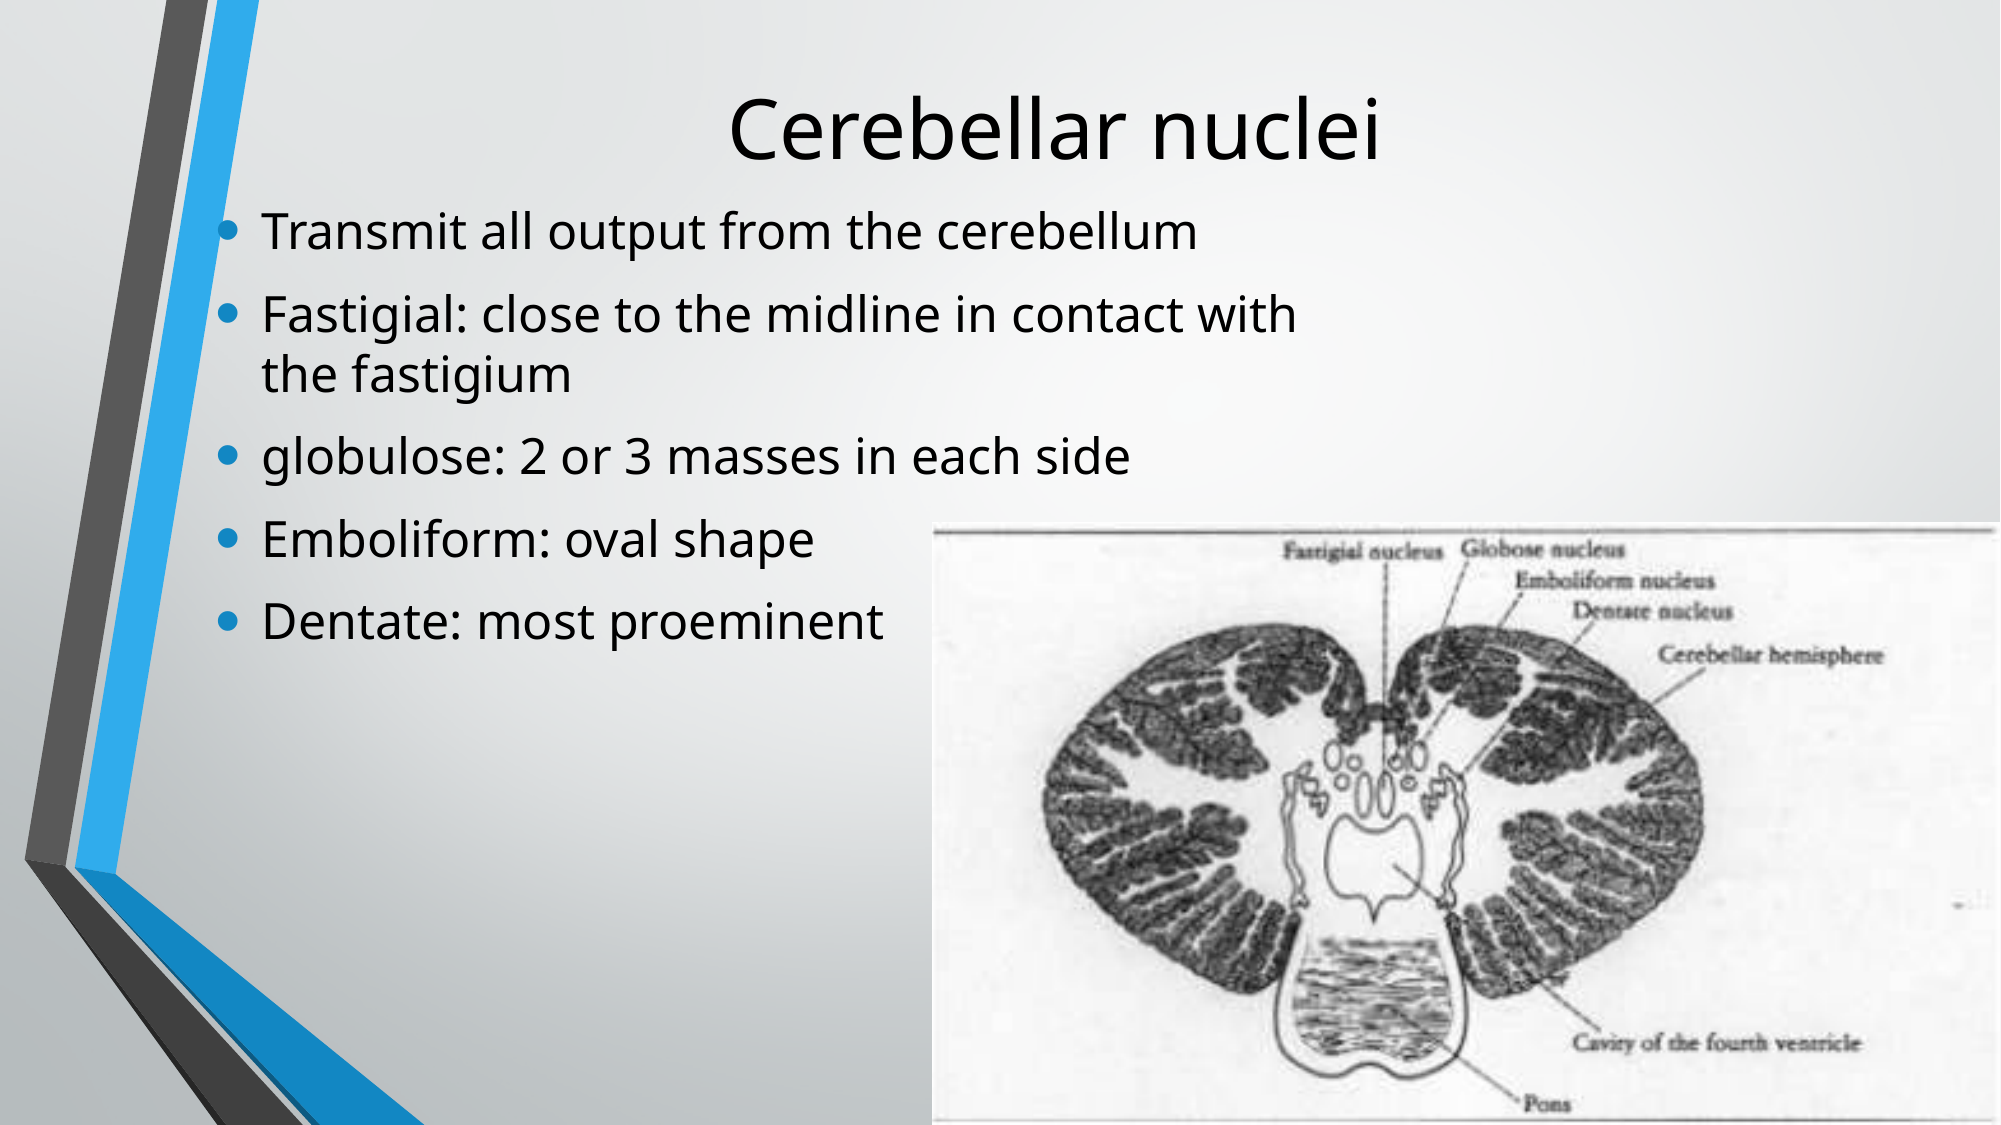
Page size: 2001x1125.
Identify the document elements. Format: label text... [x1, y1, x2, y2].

title Cerebellar nuclei [233, 0, 1878, 270]
list Transmit all output from the cerebellum Fastigial: close to the midline in contact with the fastigium globulose: 2 or 3 masses in each side Emboliform: oval shape Dentate: most proeminent [200, 168, 1380, 682]
picture [932, 522, 2000, 1125]
